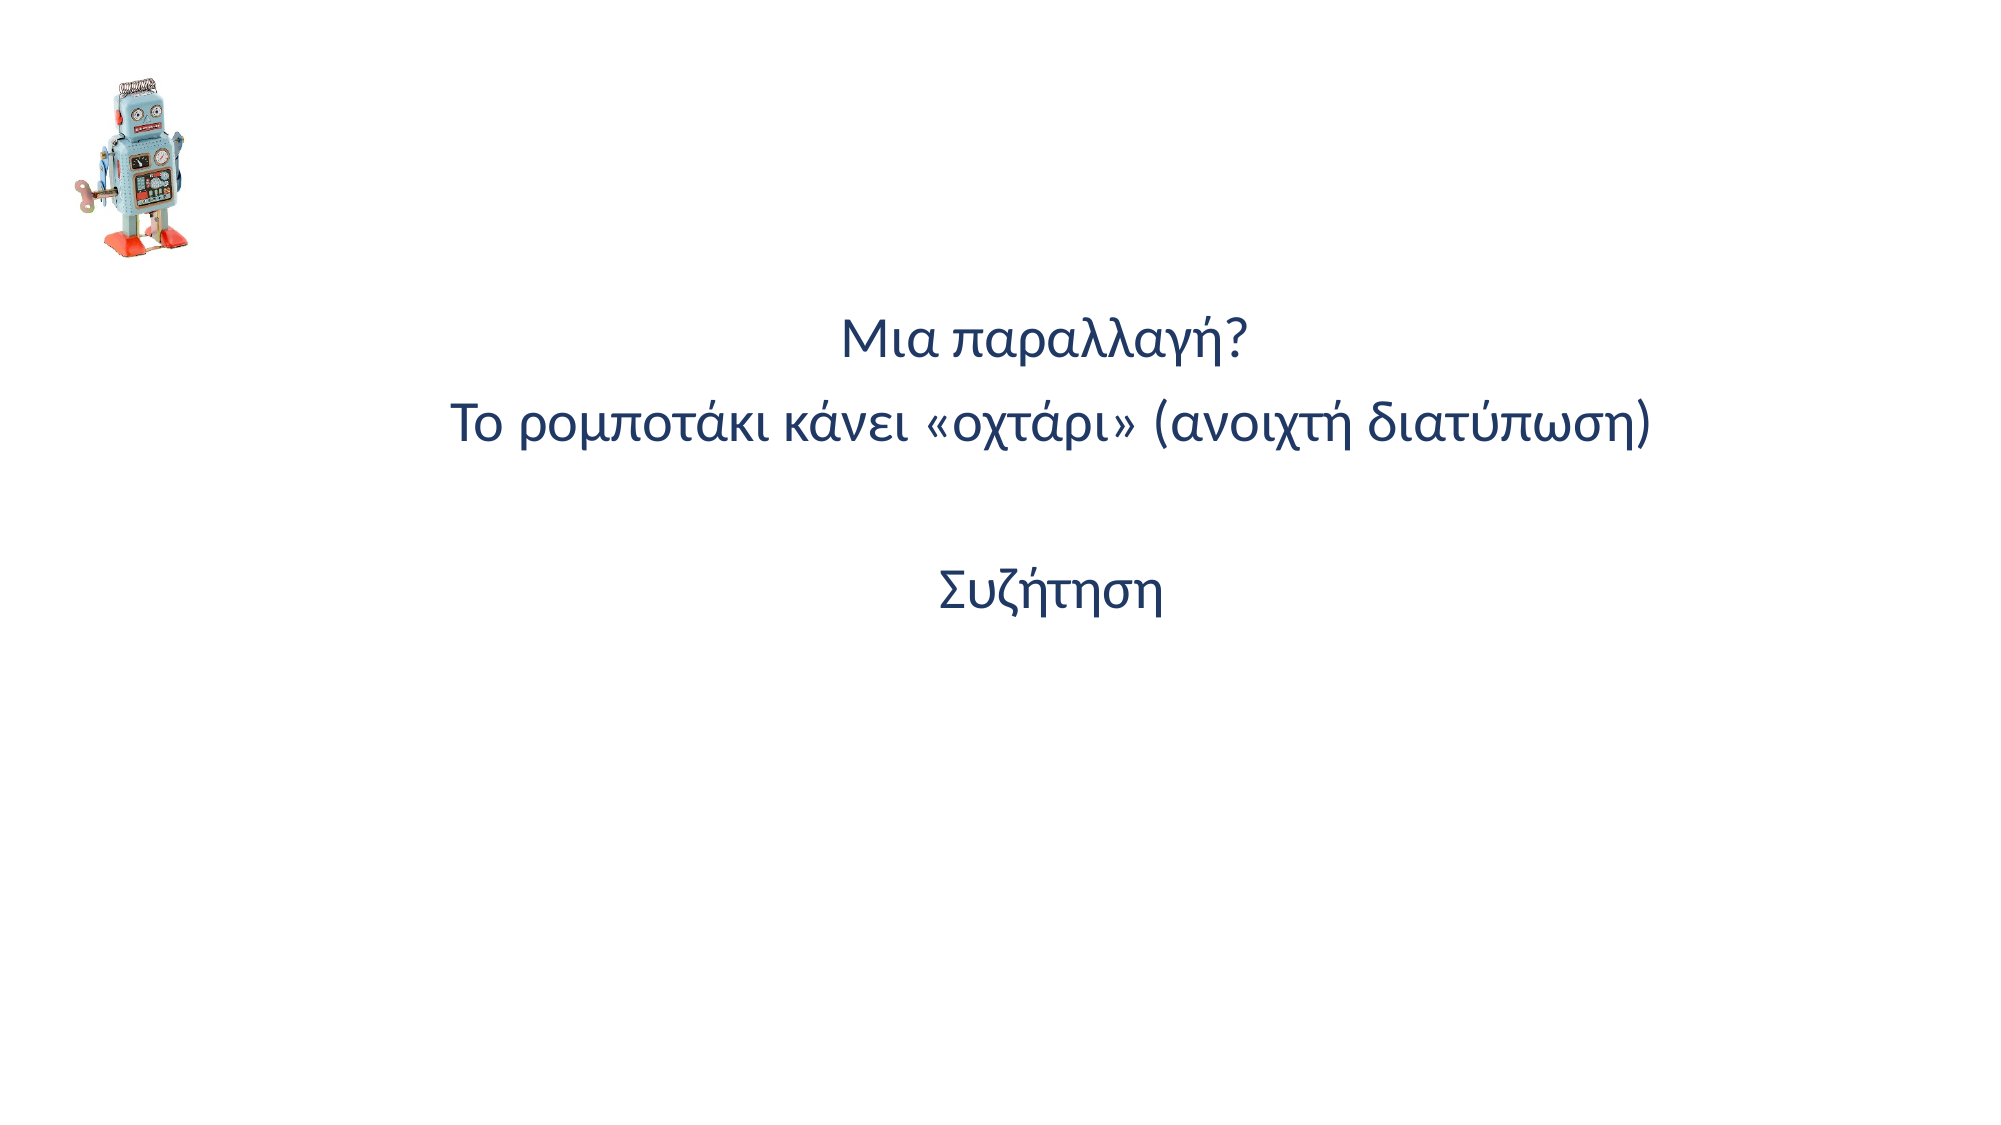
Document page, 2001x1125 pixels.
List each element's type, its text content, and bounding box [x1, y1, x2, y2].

picture [32, 63, 243, 274]
list Μια παραλλαγή? Το ρομποτάκι κάνει «οχτάρι» (ανοιχτή διατύπωση) Συζήτηση [242, 299, 1863, 1014]
